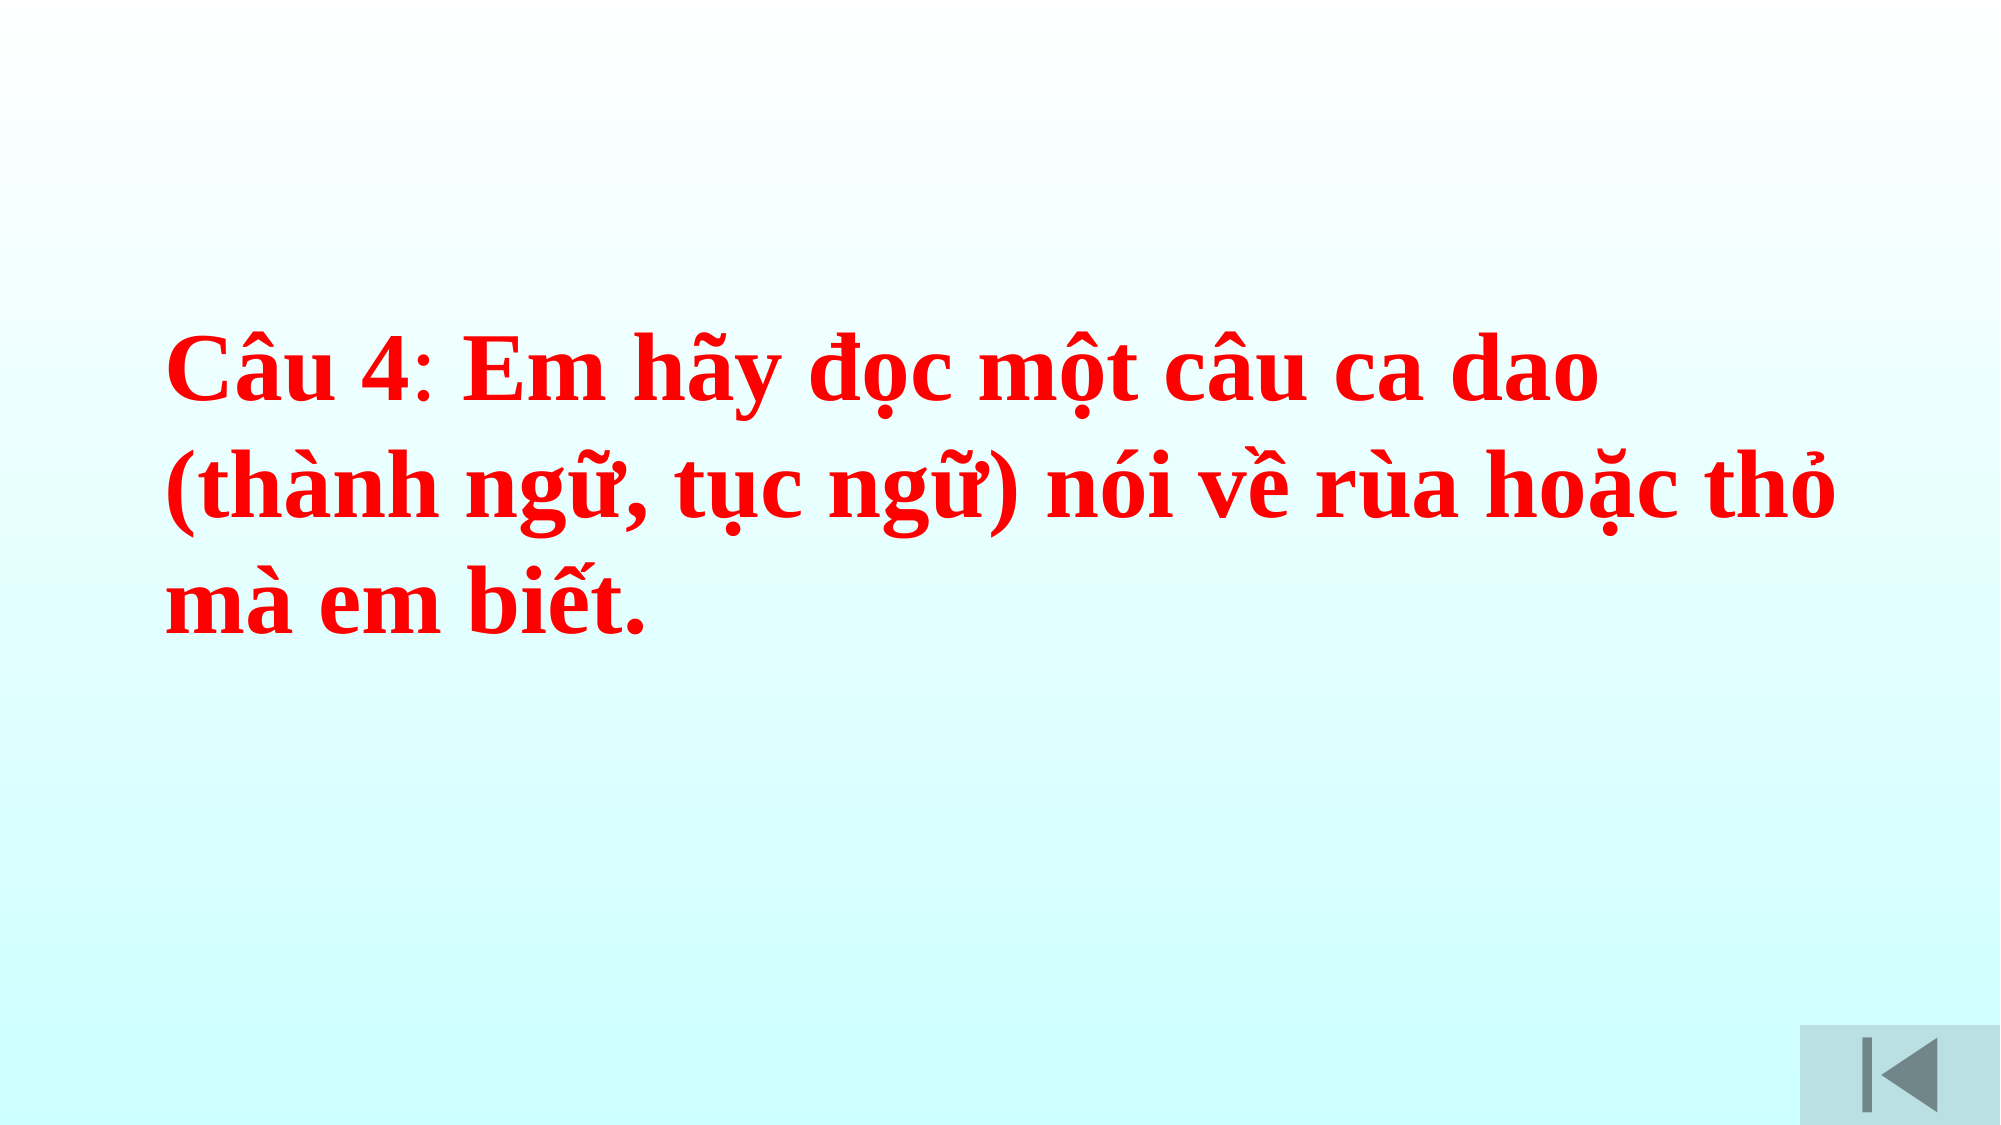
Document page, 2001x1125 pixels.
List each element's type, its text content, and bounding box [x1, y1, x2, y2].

text_box Câu 4: Em hãy đọc một câu ca dao (thành ngữ, tục ngữ) nói về rùa hoặc thỏ mà em biết. [149, 295, 1917, 661]
text_box [1800, 1025, 2000, 1125]
